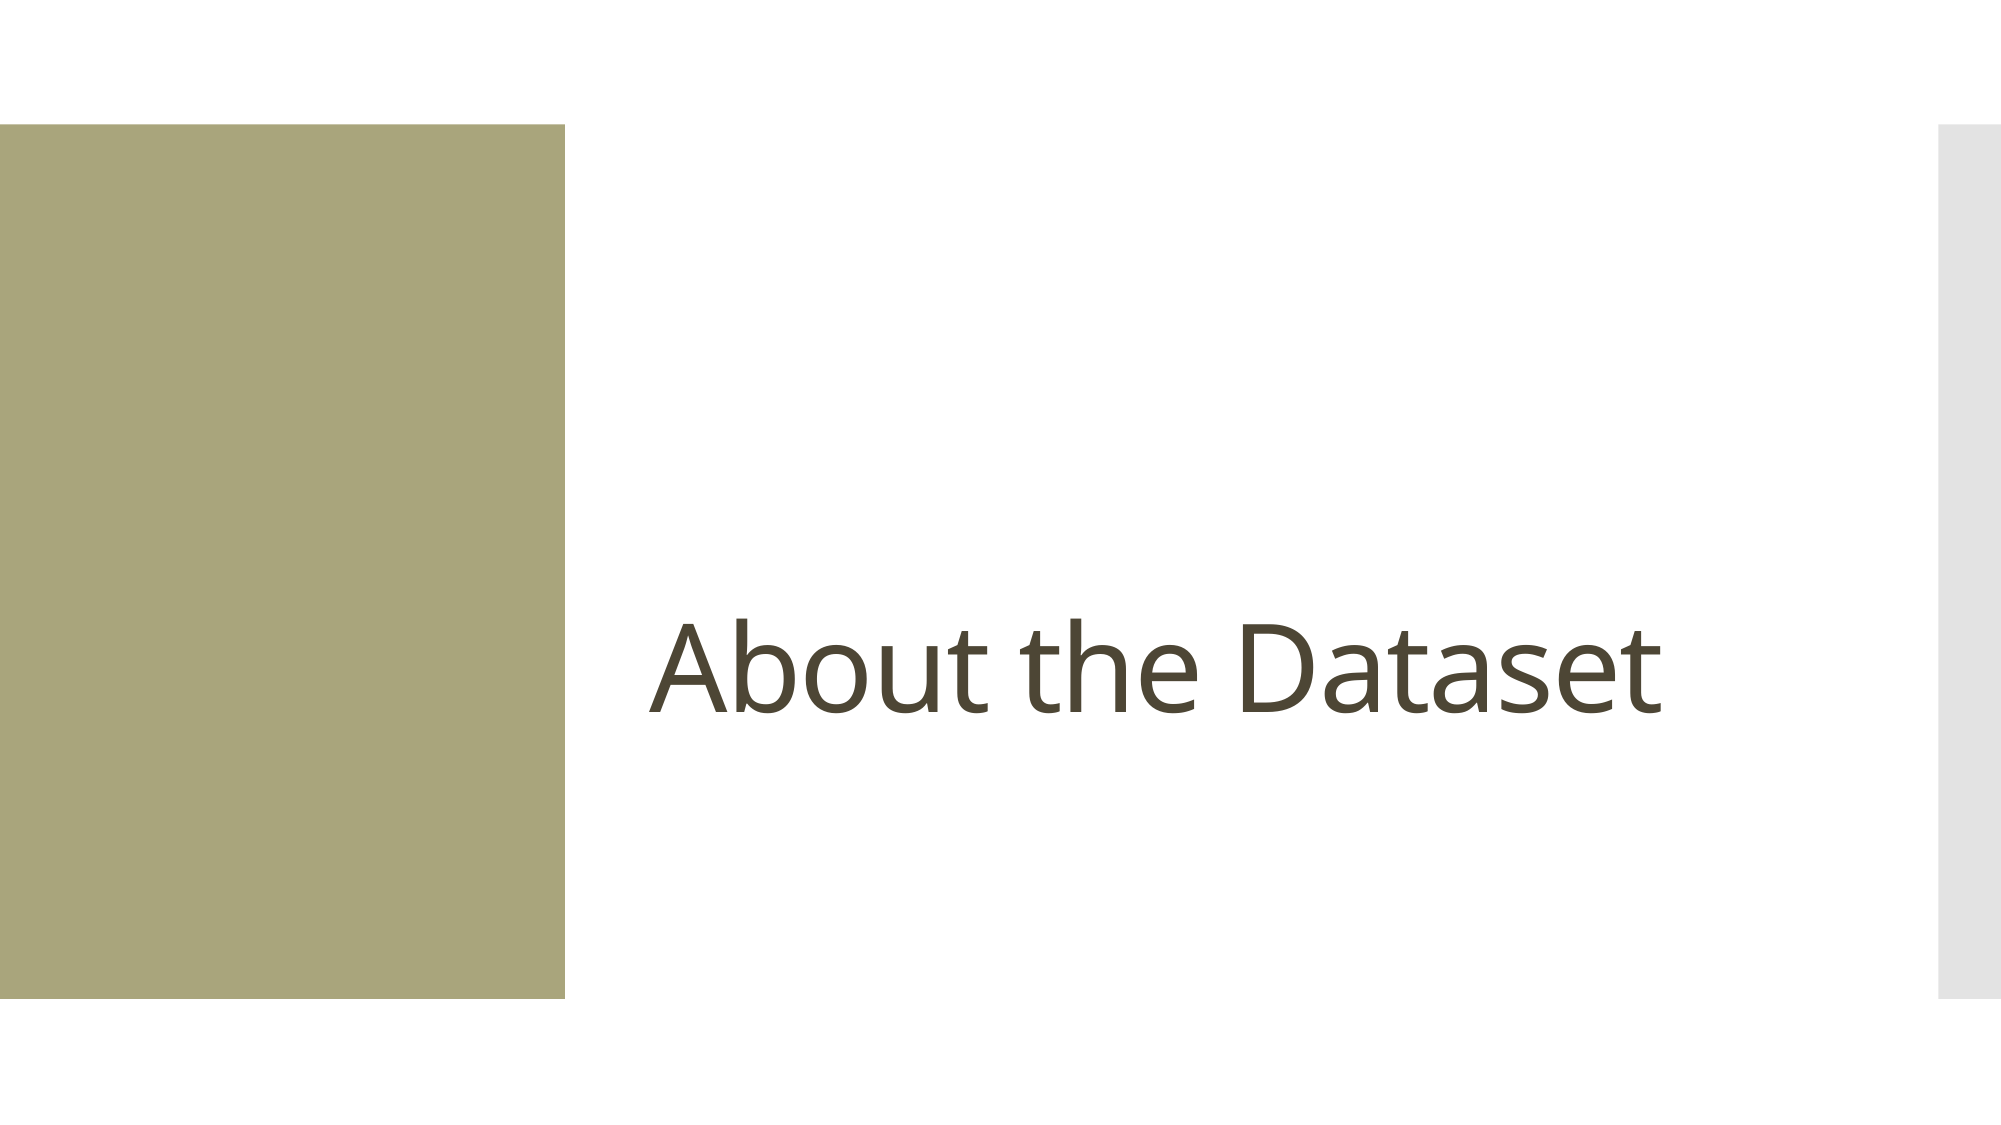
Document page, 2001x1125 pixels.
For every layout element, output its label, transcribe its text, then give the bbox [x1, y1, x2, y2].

title About the Dataset [634, 213, 1835, 747]
